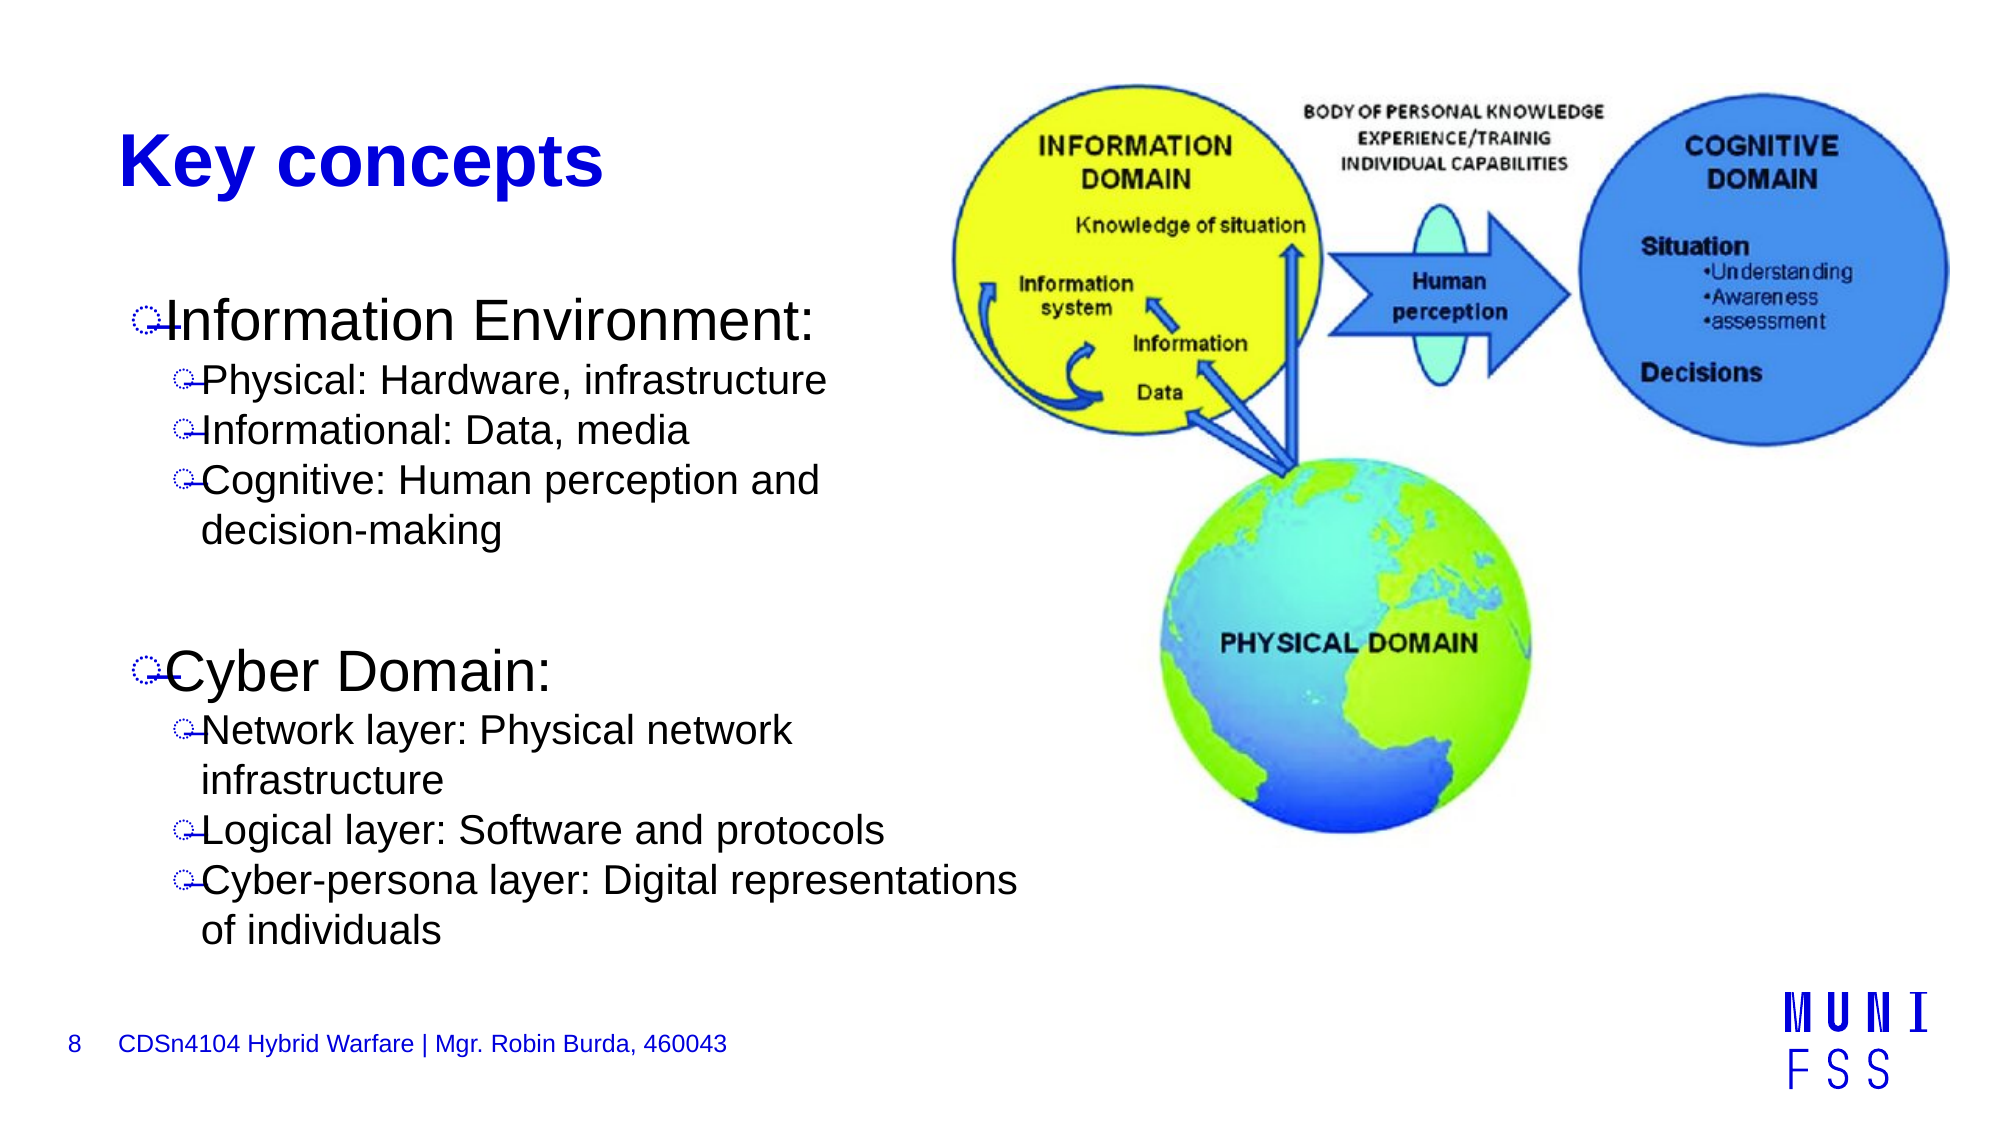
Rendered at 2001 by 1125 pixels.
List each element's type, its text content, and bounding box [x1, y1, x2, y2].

title Key concepts [118, 118, 944, 193]
slide_number 8 [67, 1021, 110, 1063]
footer CDSn4104 Hybrid Warfare | Mgr. Robin Burda, 460043 [118, 1021, 1418, 1063]
picture [949, 83, 1951, 848]
list Information Environment: Physical: Hardware, infrastructure Informational: Data, media Cognitive: Human perception and decision-making Cyber Domain: Network layer: Physical network infrastructure Logical layer: Software and protocols Cyber-persona layer: Digital representations of individuals [118, 277, 1883, 957]
